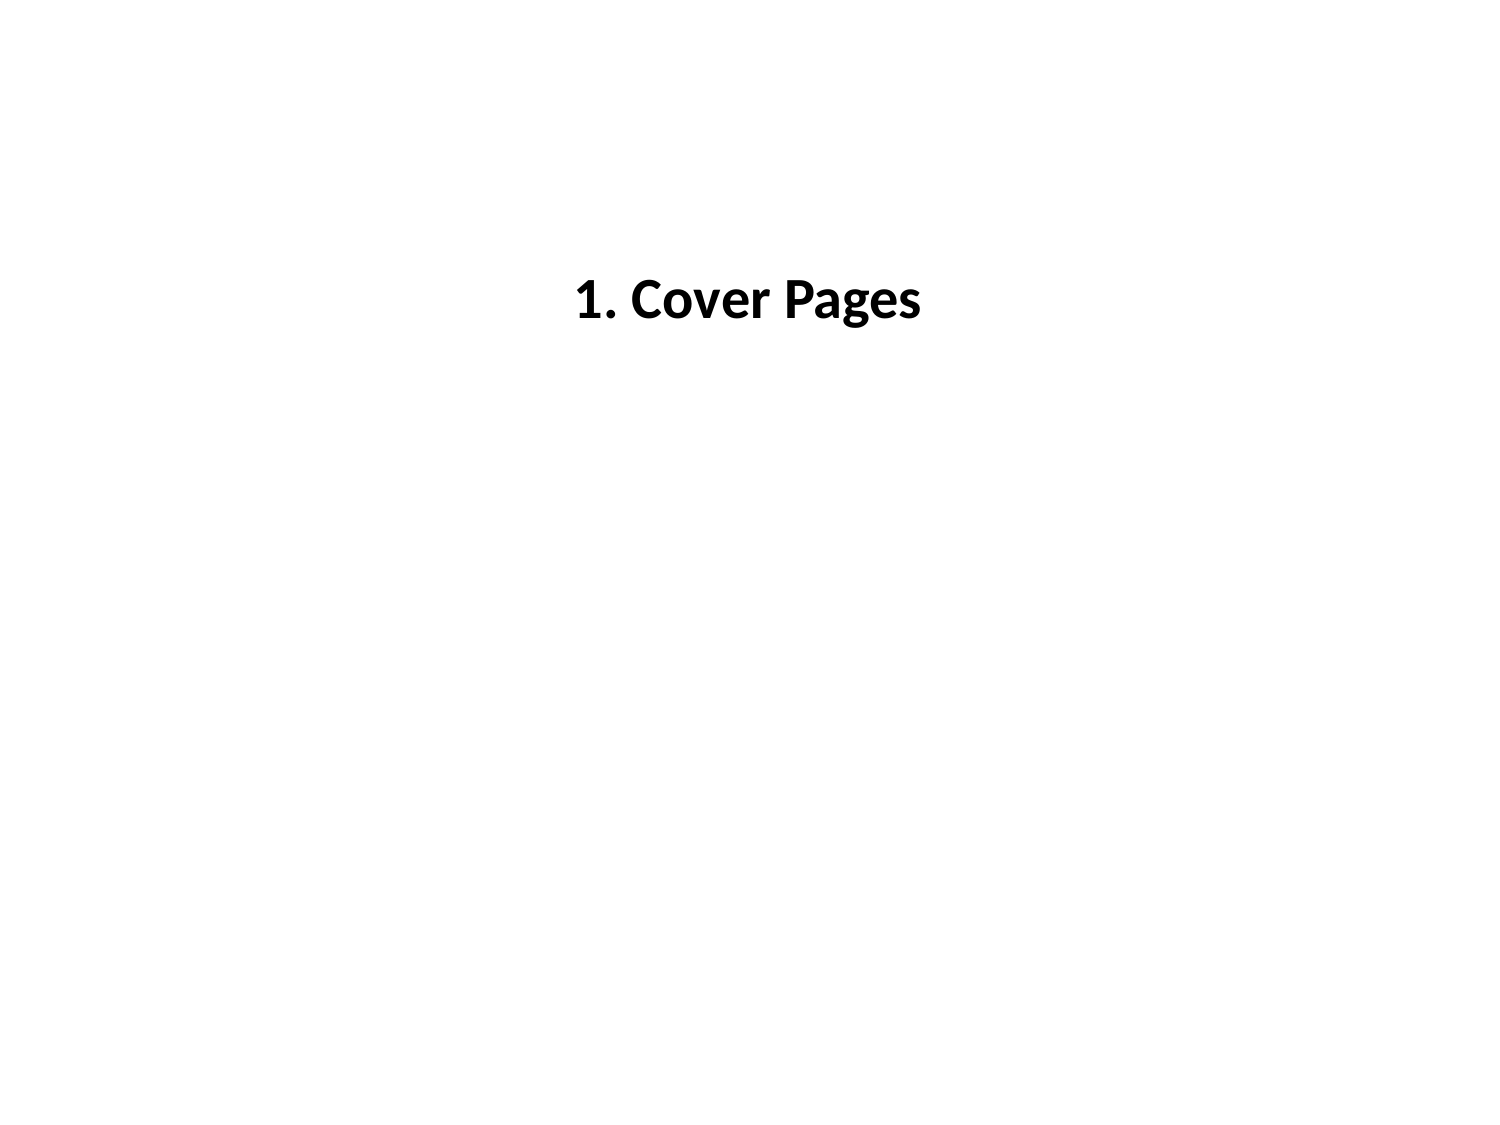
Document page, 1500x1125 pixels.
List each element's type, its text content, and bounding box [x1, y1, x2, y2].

text_box 1. Cover Pages [558, 259, 938, 330]
